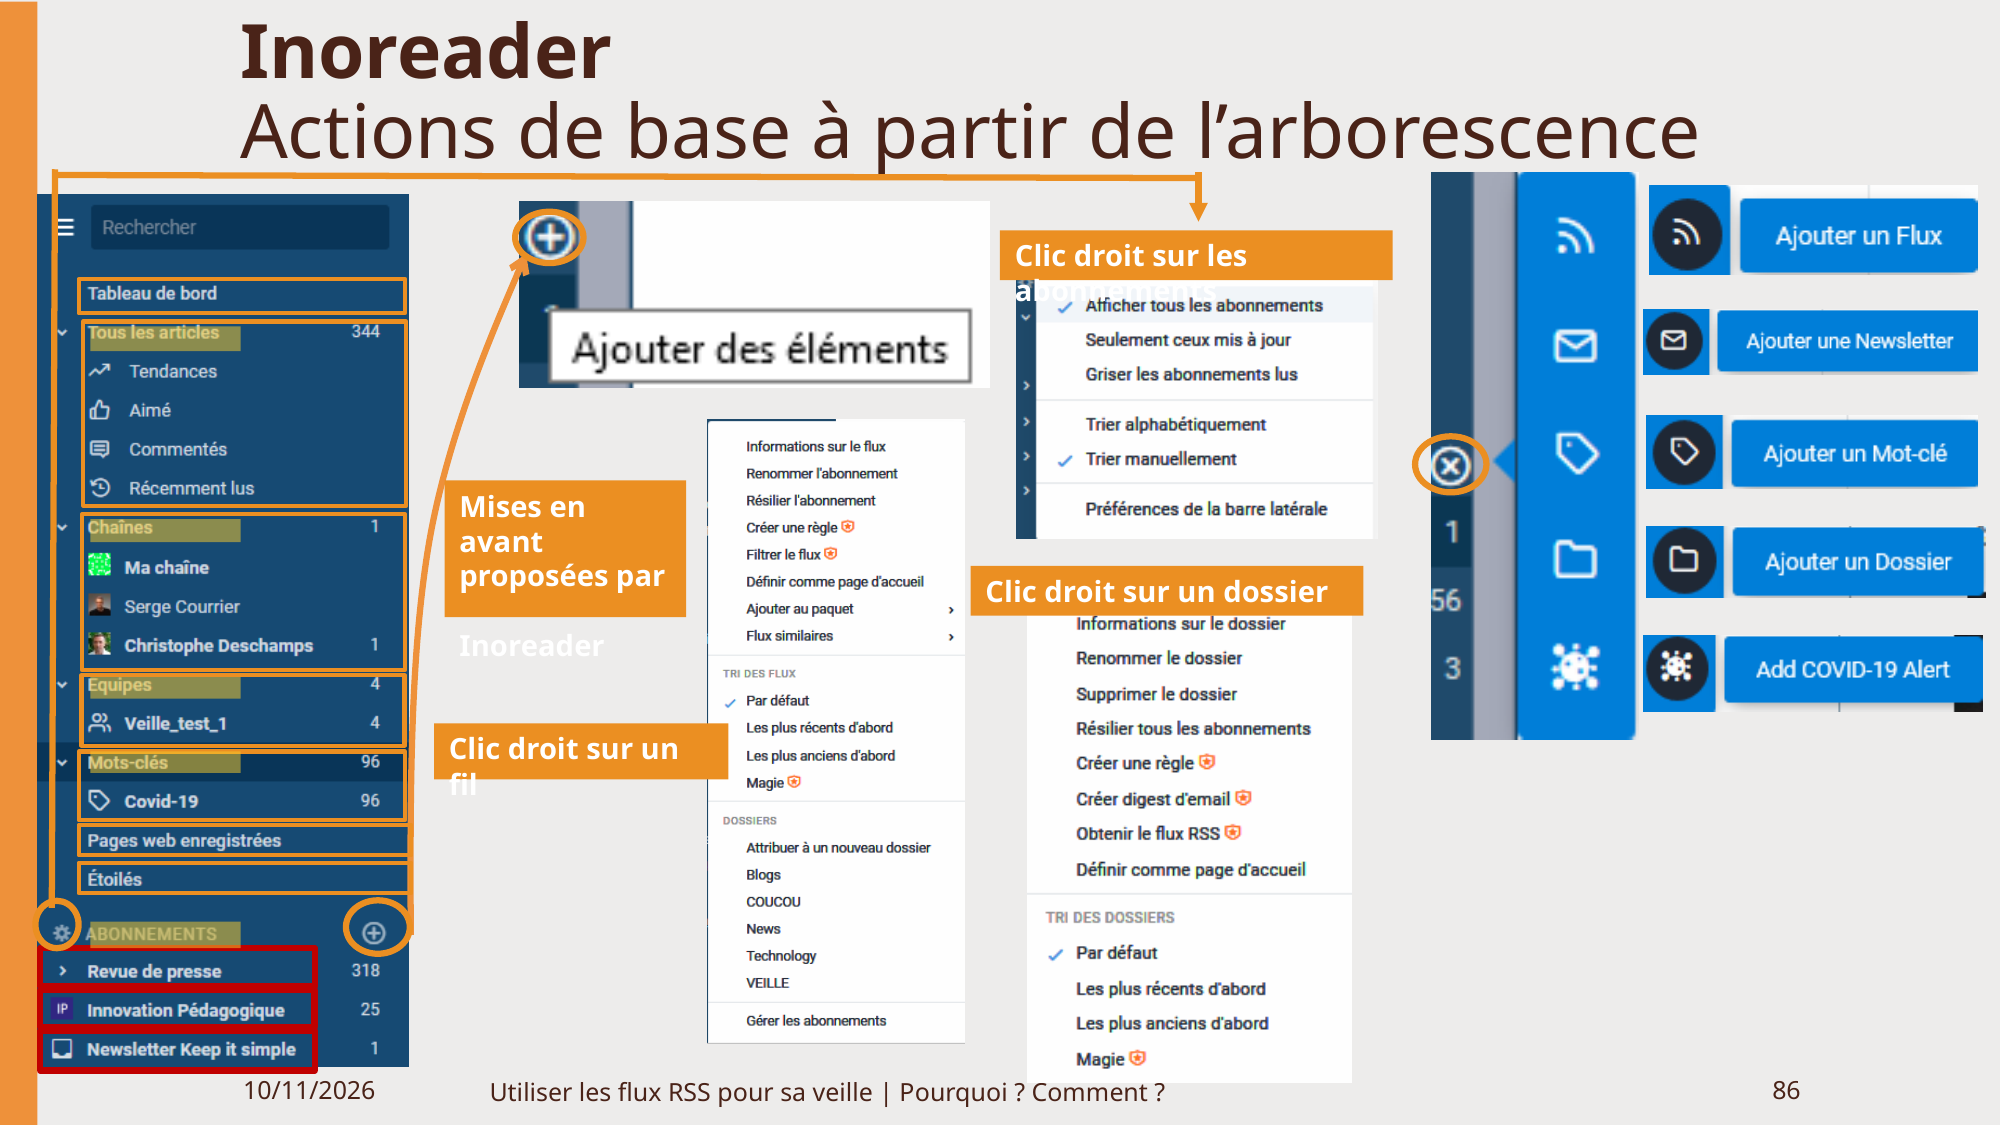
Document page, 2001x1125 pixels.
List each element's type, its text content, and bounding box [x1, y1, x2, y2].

picture [707, 419, 965, 1044]
picture [1431, 172, 1639, 740]
text_box Mises en avant proposées par Inoreader [444, 480, 687, 618]
picture [1646, 526, 1986, 598]
text_box [409, 913, 413, 941]
picture [1646, 415, 1978, 489]
picture [1016, 271, 1378, 539]
text_box Clic droit sur les abonnements [999, 230, 1393, 281]
footer Utiliser les flux RSS pour sa veille | Pourquoi ? Comment ? [474, 1058, 1505, 1125]
slide_number 86 [1553, 1058, 1816, 1125]
text_box [409, 860, 414, 896]
text_box Clic droit sur un fil [434, 723, 707, 780]
picture [1642, 309, 1978, 375]
text_box [512, 221, 519, 254]
picture [1649, 185, 1978, 275]
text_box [51, 169, 55, 908]
picture [1027, 594, 1352, 1083]
picture [519, 201, 990, 389]
text_box [1412, 437, 1431, 491]
text_box Clic droit sur un dossier [970, 565, 1364, 616]
picture [1642, 634, 1983, 712]
title Inoreader Actions de base à partir de l’arborescence [225, 7, 1800, 252]
text_box [410, 270, 519, 922]
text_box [54, 174, 1197, 179]
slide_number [228, 1058, 426, 1125]
text_box [37, 1067, 318, 1073]
text_box [409, 822, 414, 858]
picture [37, 194, 409, 1067]
text_box [32, 909, 37, 940]
